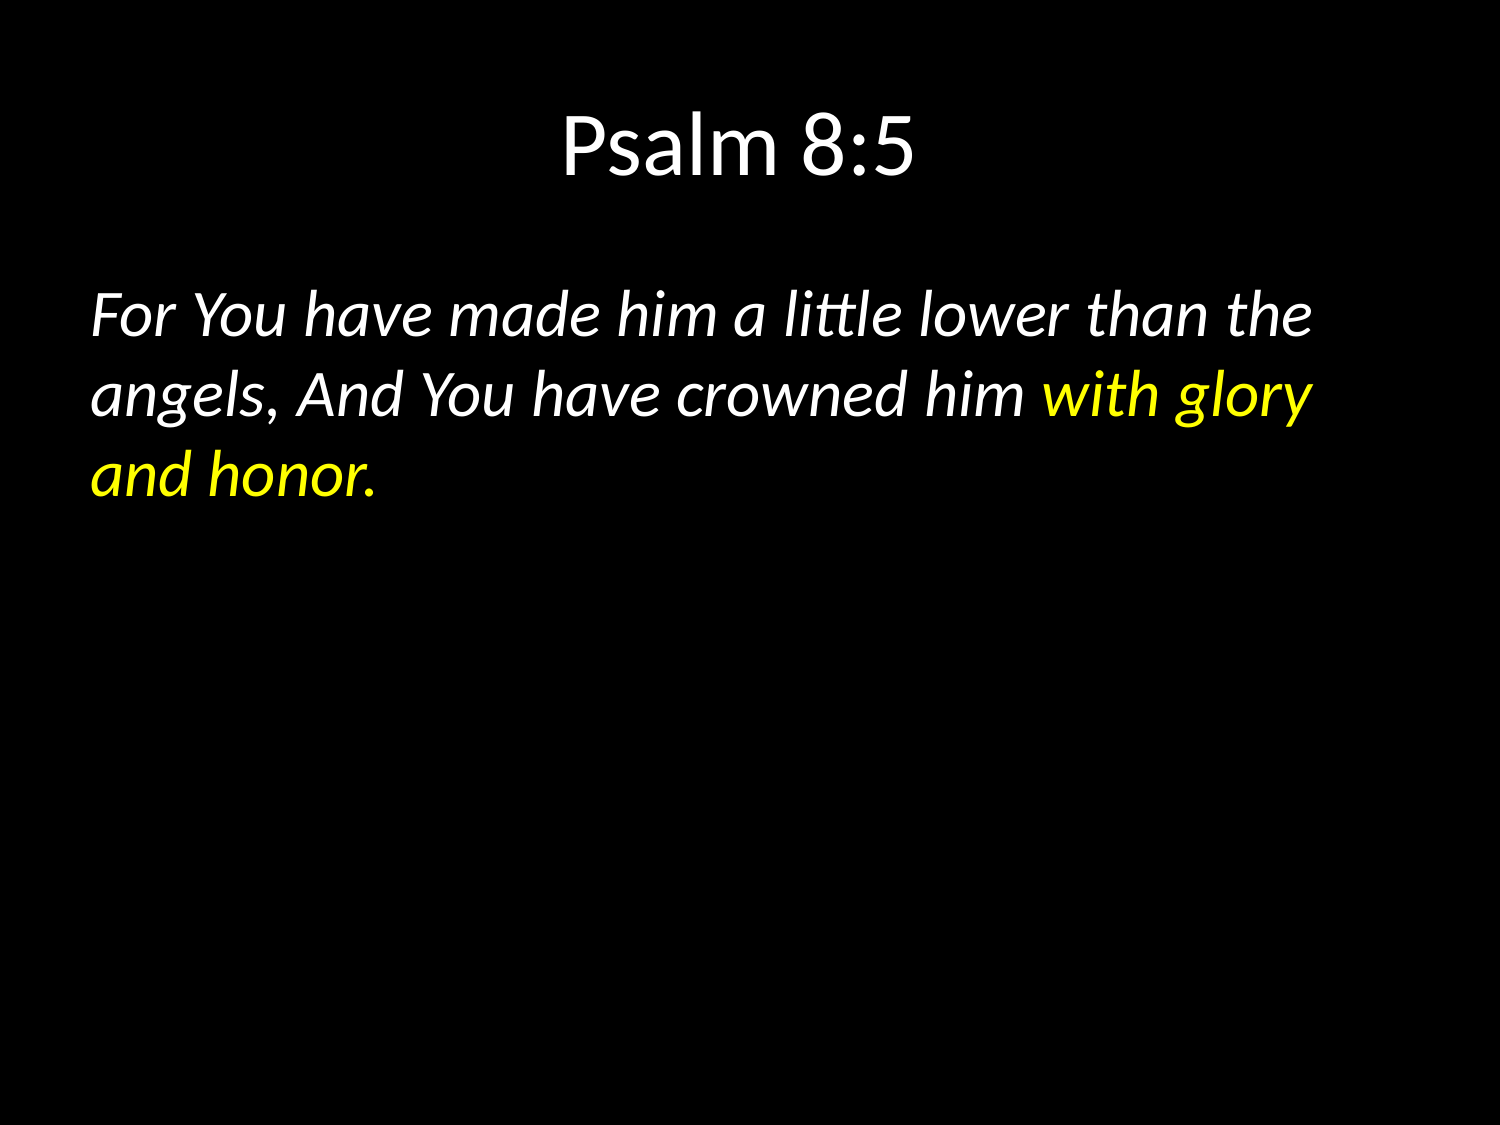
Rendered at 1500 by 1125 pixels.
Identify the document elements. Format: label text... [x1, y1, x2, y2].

list For You have made him a little lower than the angels, And You have crowned him with glory and honor. [75, 262, 1425, 1005]
title Psalm 8:5 [75, 45, 1425, 233]
